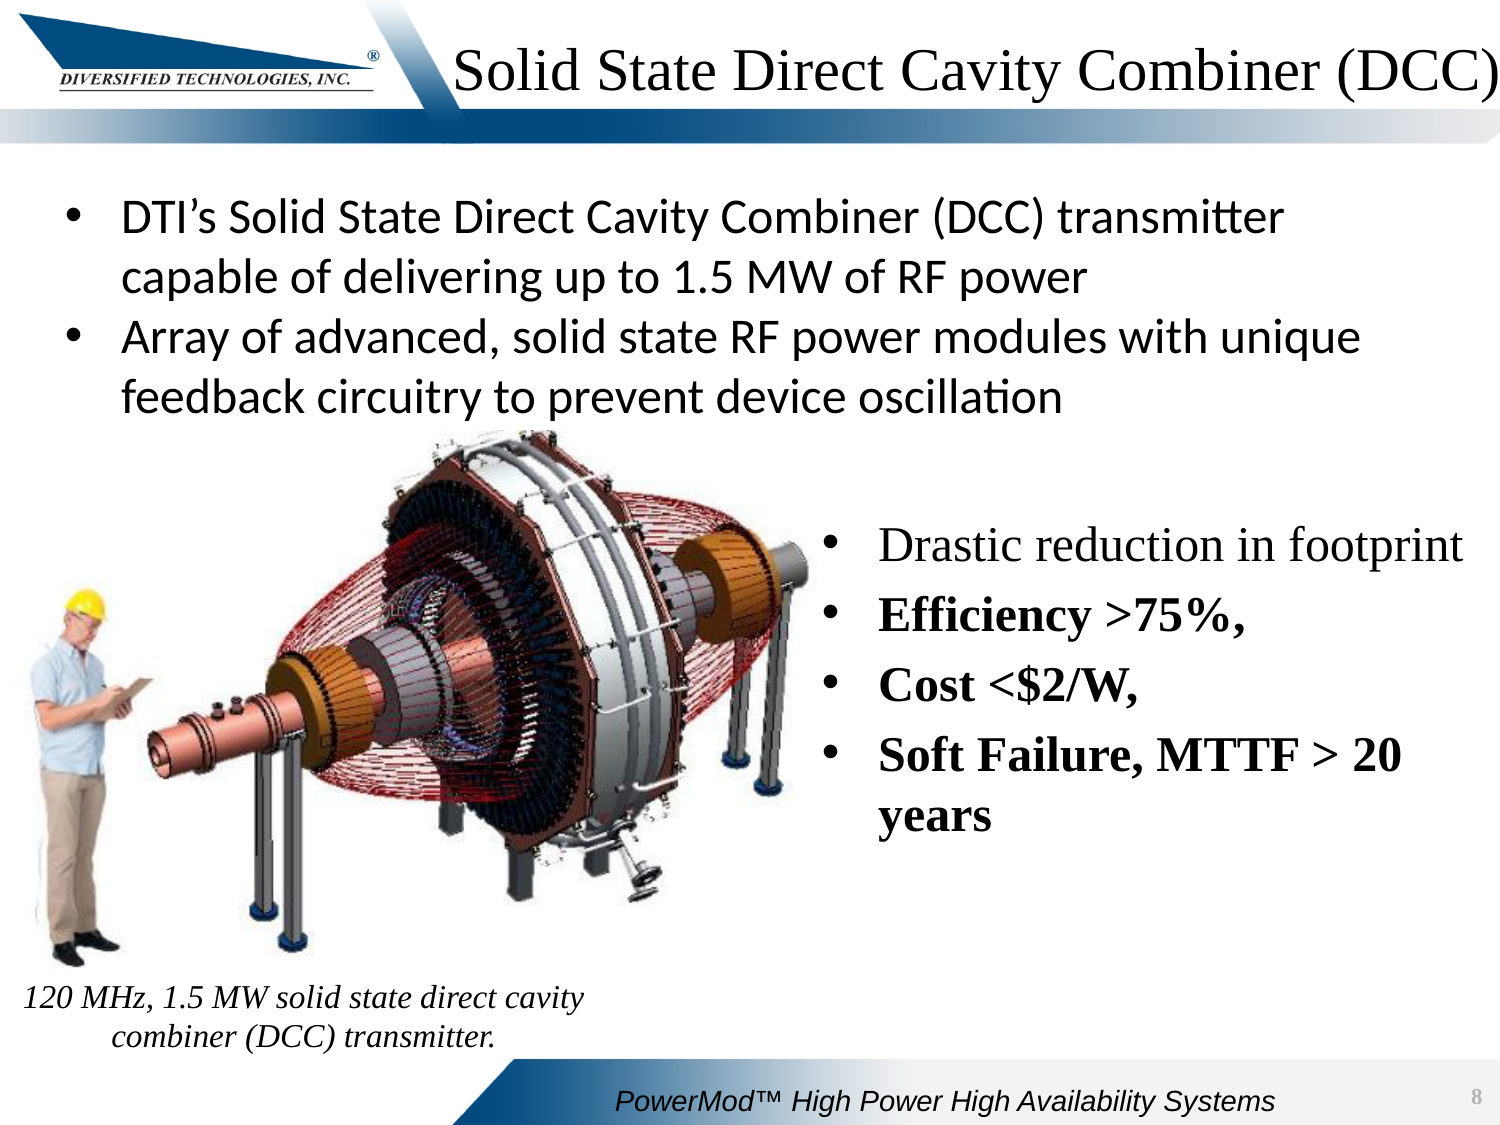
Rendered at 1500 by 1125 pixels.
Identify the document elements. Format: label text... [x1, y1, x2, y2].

slide_number 8 [1147, 1065, 1498, 1125]
picture [0, 0, 1500, 1125]
text_box DTI’s Solid State Direct Cavity Combiner (DCC) transmitter capable of delivering up to 1.5 MW of RF power Array of advanced, solid state RF power modules with unique feedback circuitry to prevent device oscillation [50, 176, 1450, 432]
text_box 120 MHz, 1.5 MW solid state direct cavity combiner (DCC) transmitter. [7, 1043, 601, 1062]
list Drastic reduction in footprint Efficiency >75%, Cost <$2/W, Soft Failure, MTTF > 20 years [823, 434, 1500, 865]
title Solid State Direct Cavity Combiner (DCC) [437, 13, 1500, 119]
